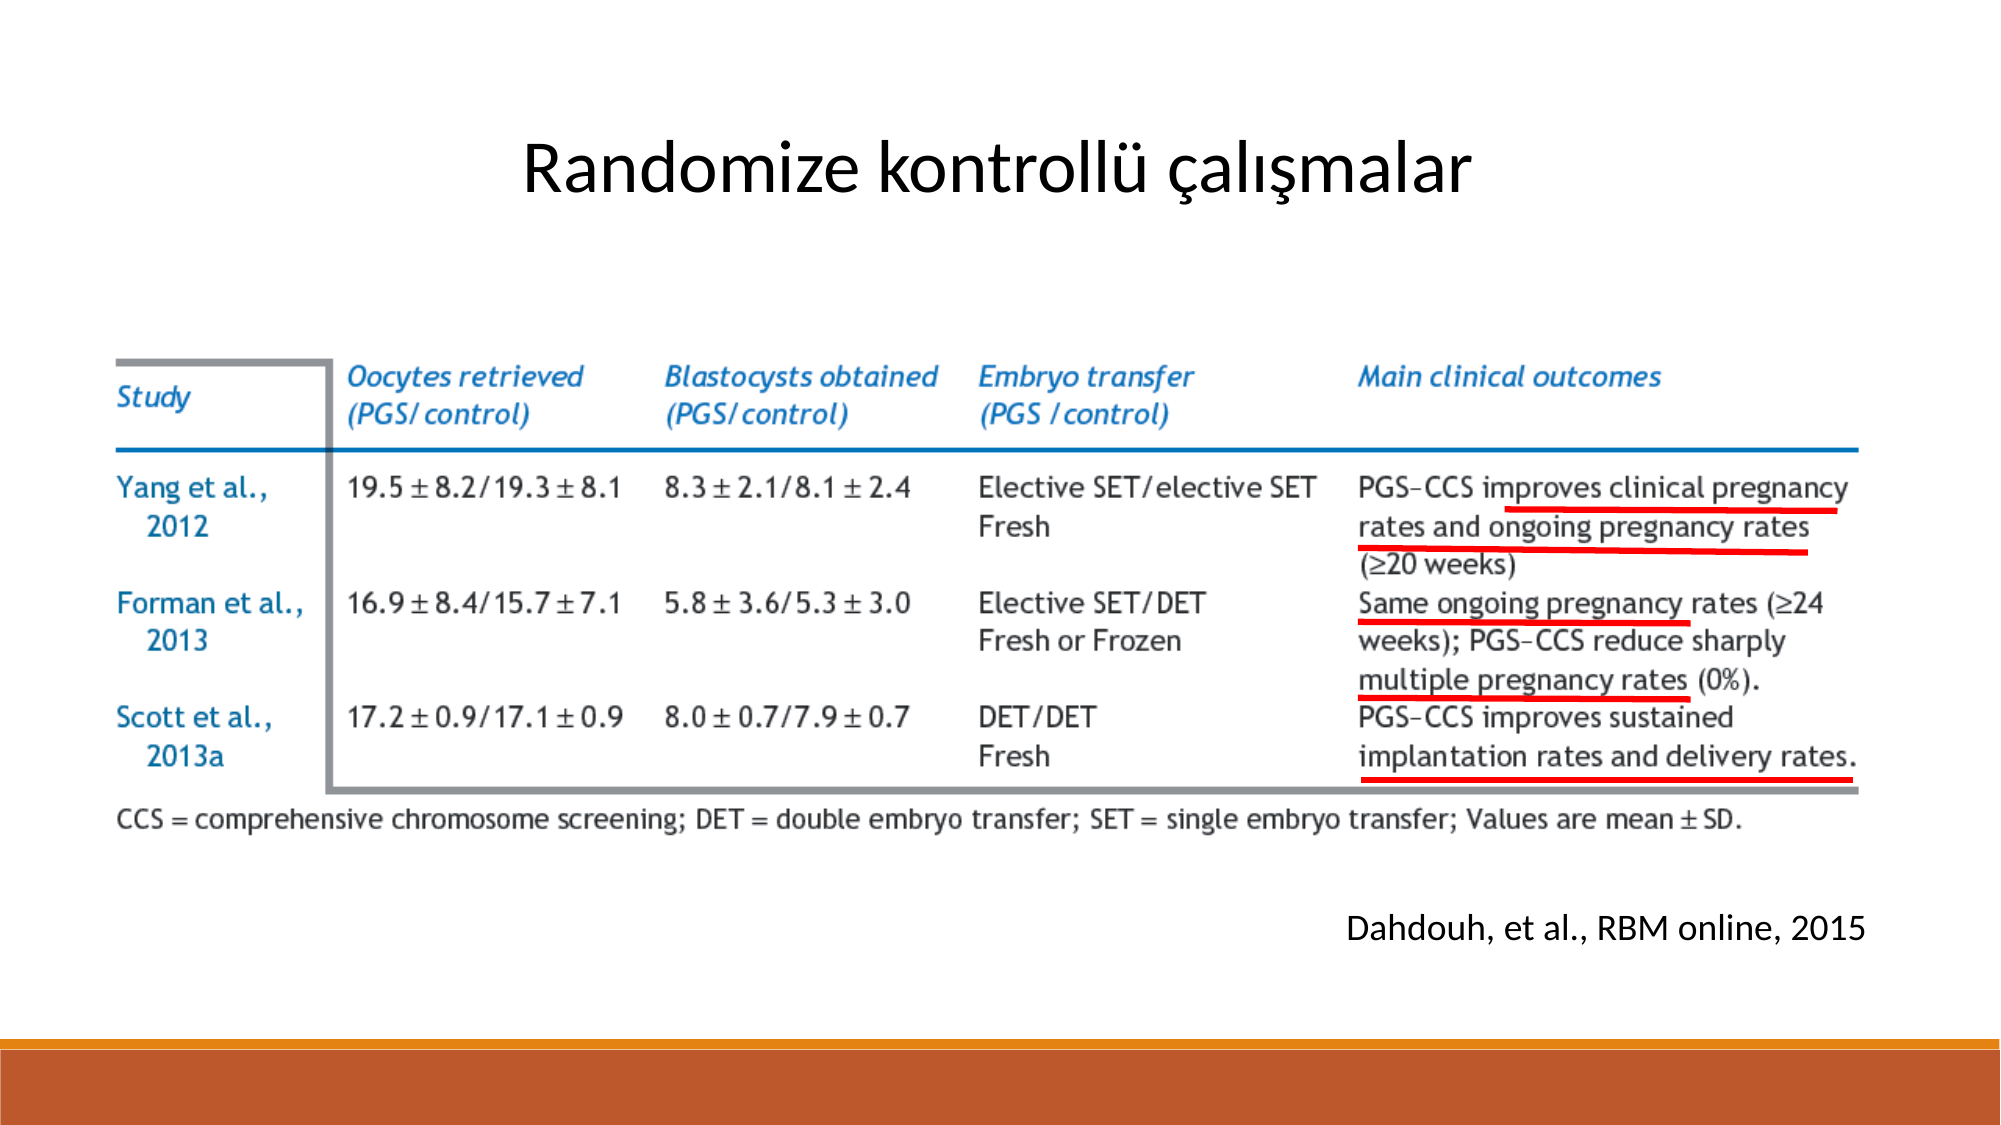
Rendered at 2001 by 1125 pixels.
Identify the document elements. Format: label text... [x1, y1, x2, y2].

text_box Randomize kontrollü çalışmalar [508, 110, 1490, 215]
picture [81, 349, 1917, 854]
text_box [1357, 547, 1809, 554]
text_box Dahdouh, et al., RBM online, 2015 [1331, 896, 1883, 956]
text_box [1504, 508, 1838, 512]
